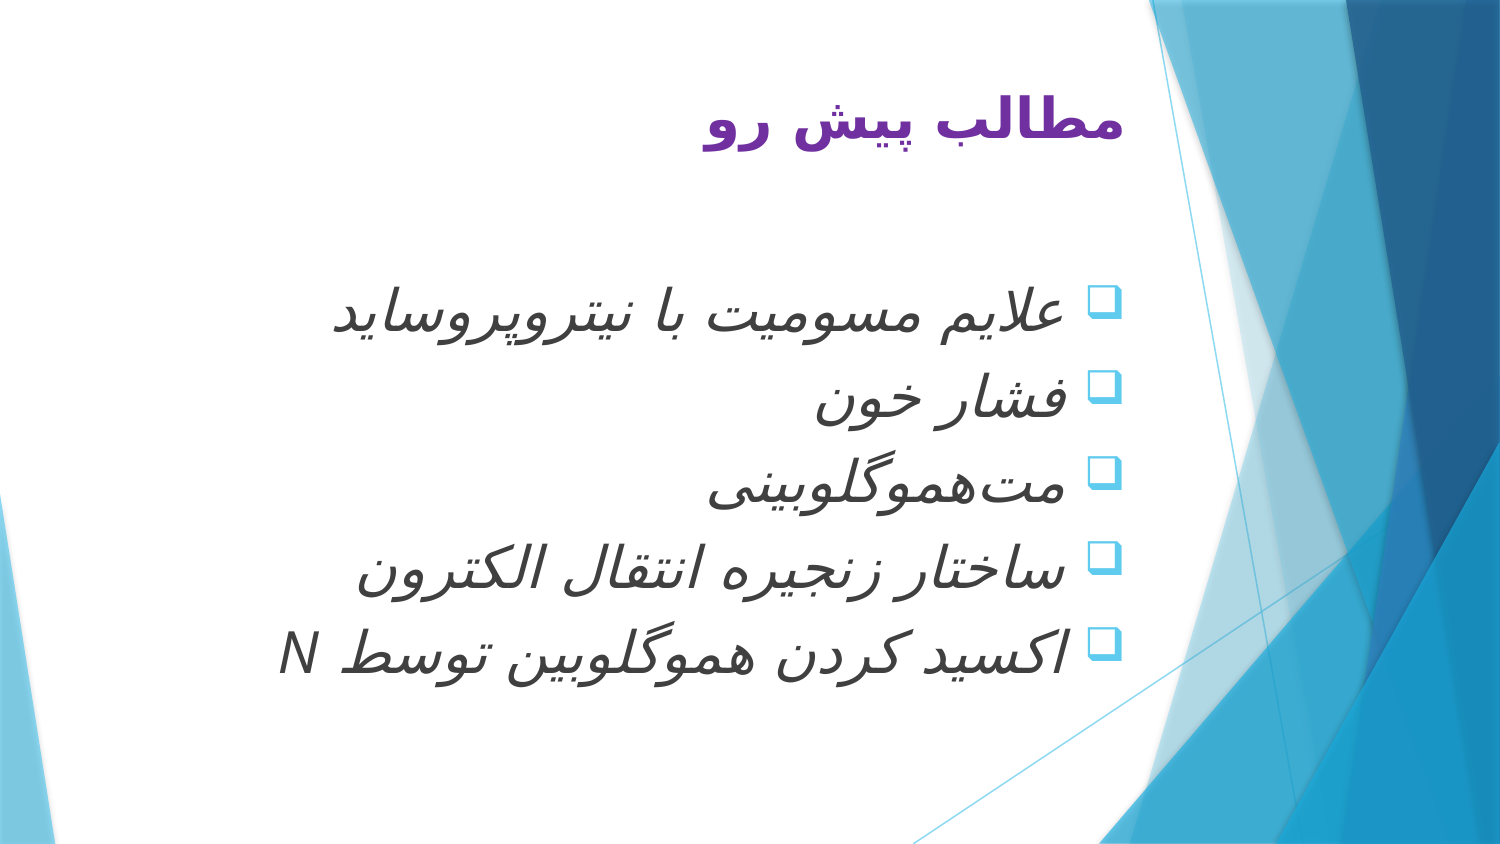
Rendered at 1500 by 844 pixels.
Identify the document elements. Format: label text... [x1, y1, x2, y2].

title مطالب پیش رو [83, 75, 1141, 238]
